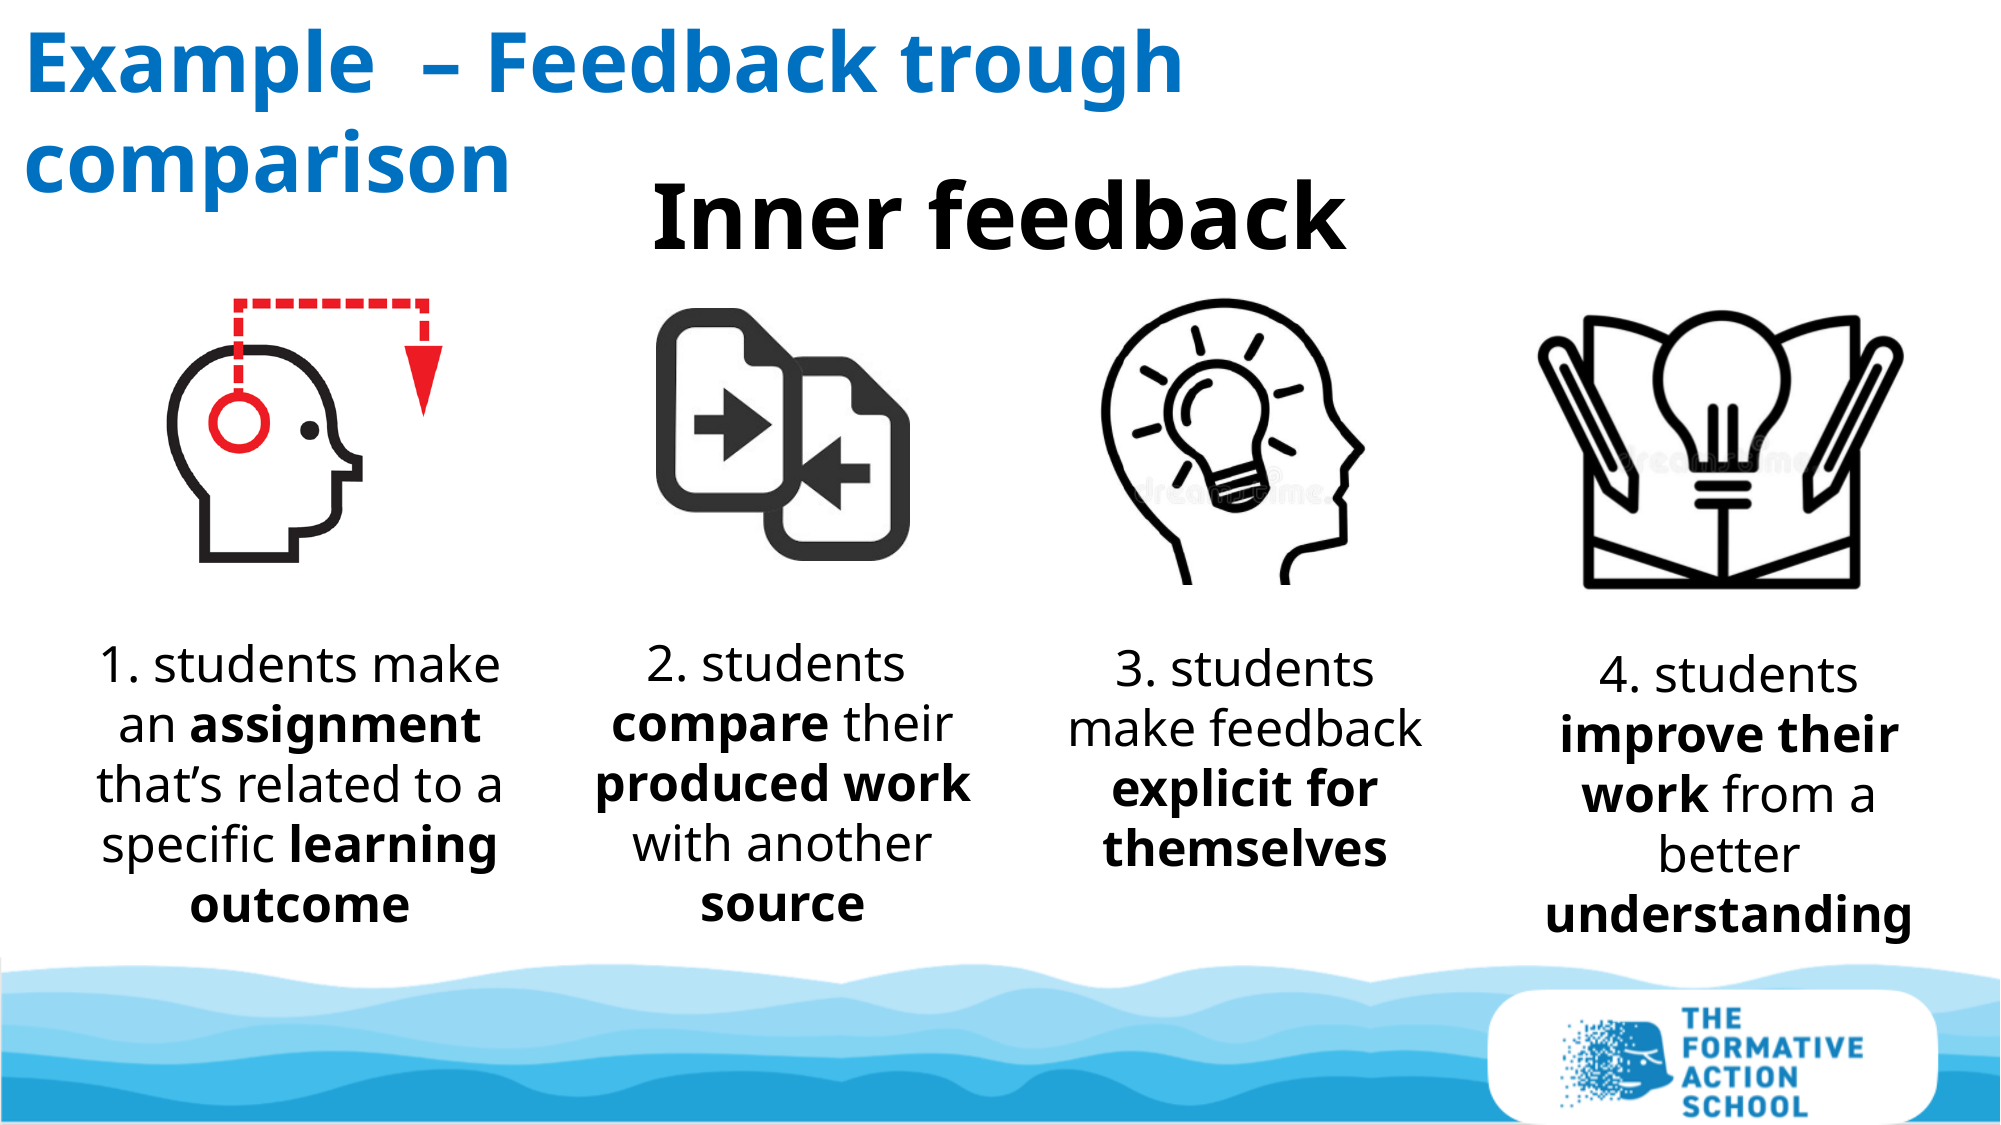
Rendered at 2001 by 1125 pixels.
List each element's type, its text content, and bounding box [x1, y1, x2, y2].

picture [135, 280, 464, 585]
text_box Example – Feedback trough comparison [8, 1, 1539, 217]
picture [1087, 291, 1377, 585]
picture [1516, 271, 1918, 619]
text_box 4. students improve their work from a better understanding [1516, 635, 1943, 950]
picture [0, 955, 2000, 1125]
text_box Inner feedback [106, 111, 1894, 278]
picture [656, 308, 910, 561]
text_box 1. students make an assignment that’s related to a specific learning outcome [74, 625, 526, 955]
text_box 2. students compare their produced work with another source [578, 624, 989, 940]
text_box 3. students make feedback explicit for themselves [1040, 629, 1451, 884]
